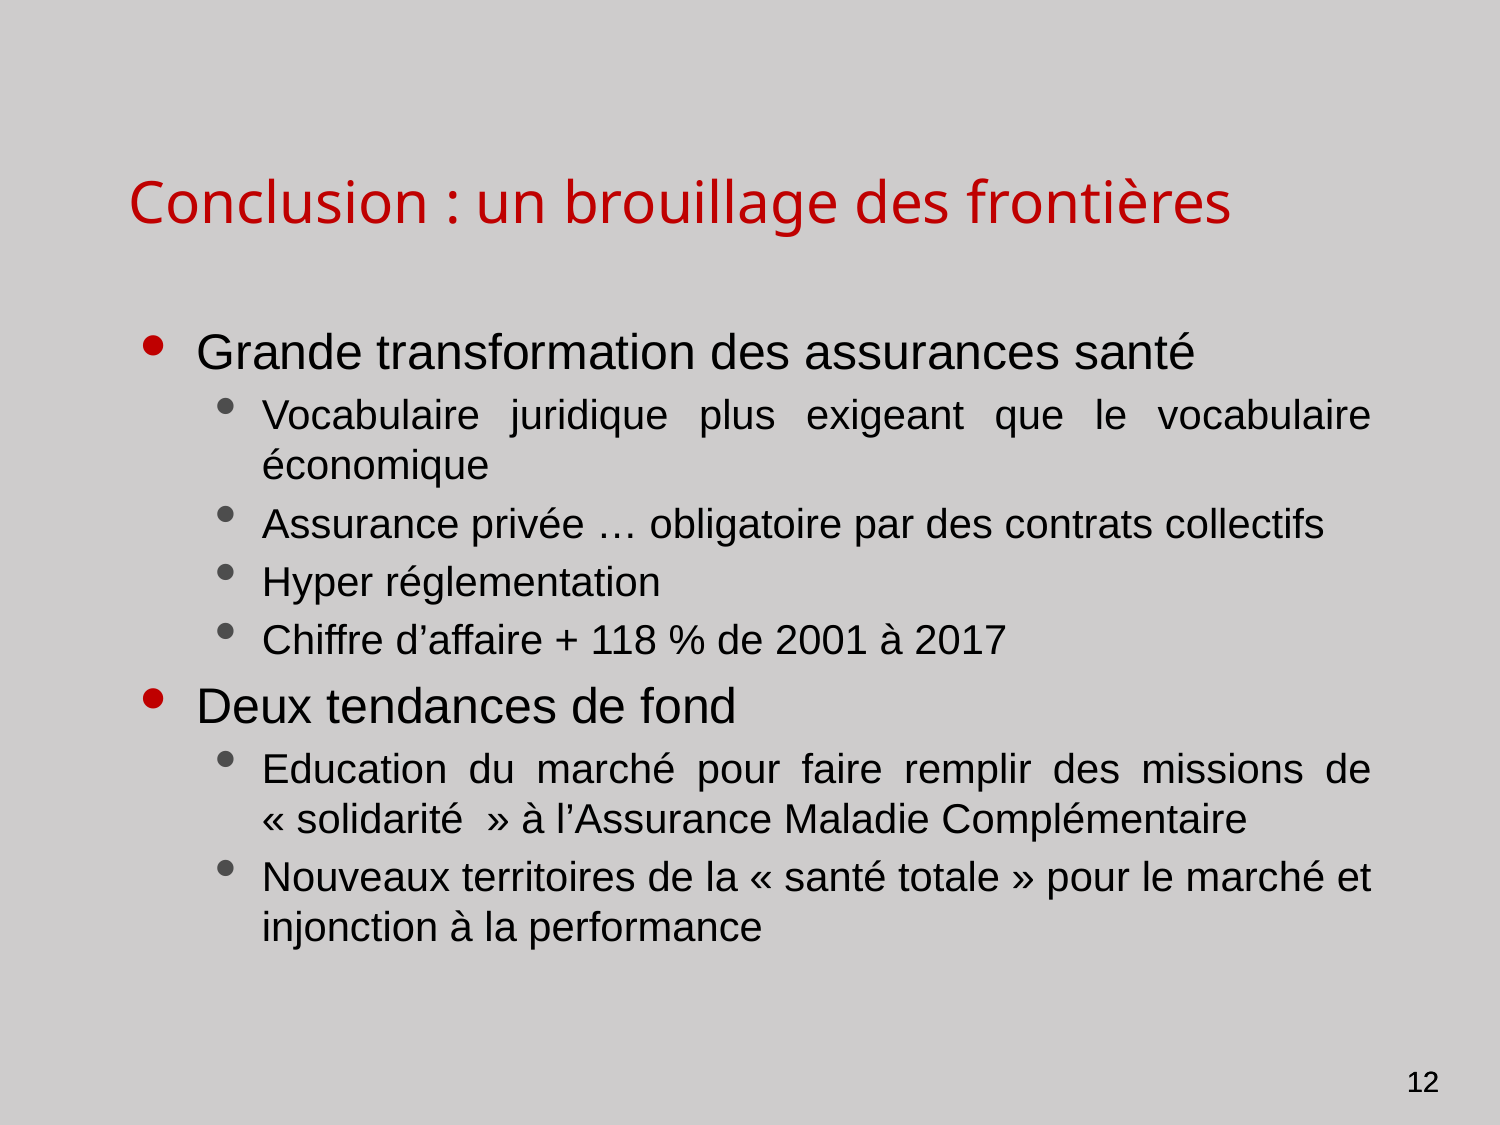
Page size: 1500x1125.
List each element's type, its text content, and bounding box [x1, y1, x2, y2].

list Grande transformation des assurances santé Vocabulaire juridique plus exigeant que le vocabulaire économique Assurance privée … obligatoire par des contrats collectifs Hyper réglementation Chiffre d’affaire + 118 % de 2001 à 2017 Deux tendances de fond Education du marché pour faire remplir des missions de « solidarité » à l’Assurance Maladie Complémentaire Nouveaux territoires de la « santé totale » pour le marché et injonction à la performance [125, 312, 1388, 975]
text_box 12 [1346, 1055, 1500, 1125]
title Conclusion : un brouillage des frontières [113, 55, 1376, 244]
